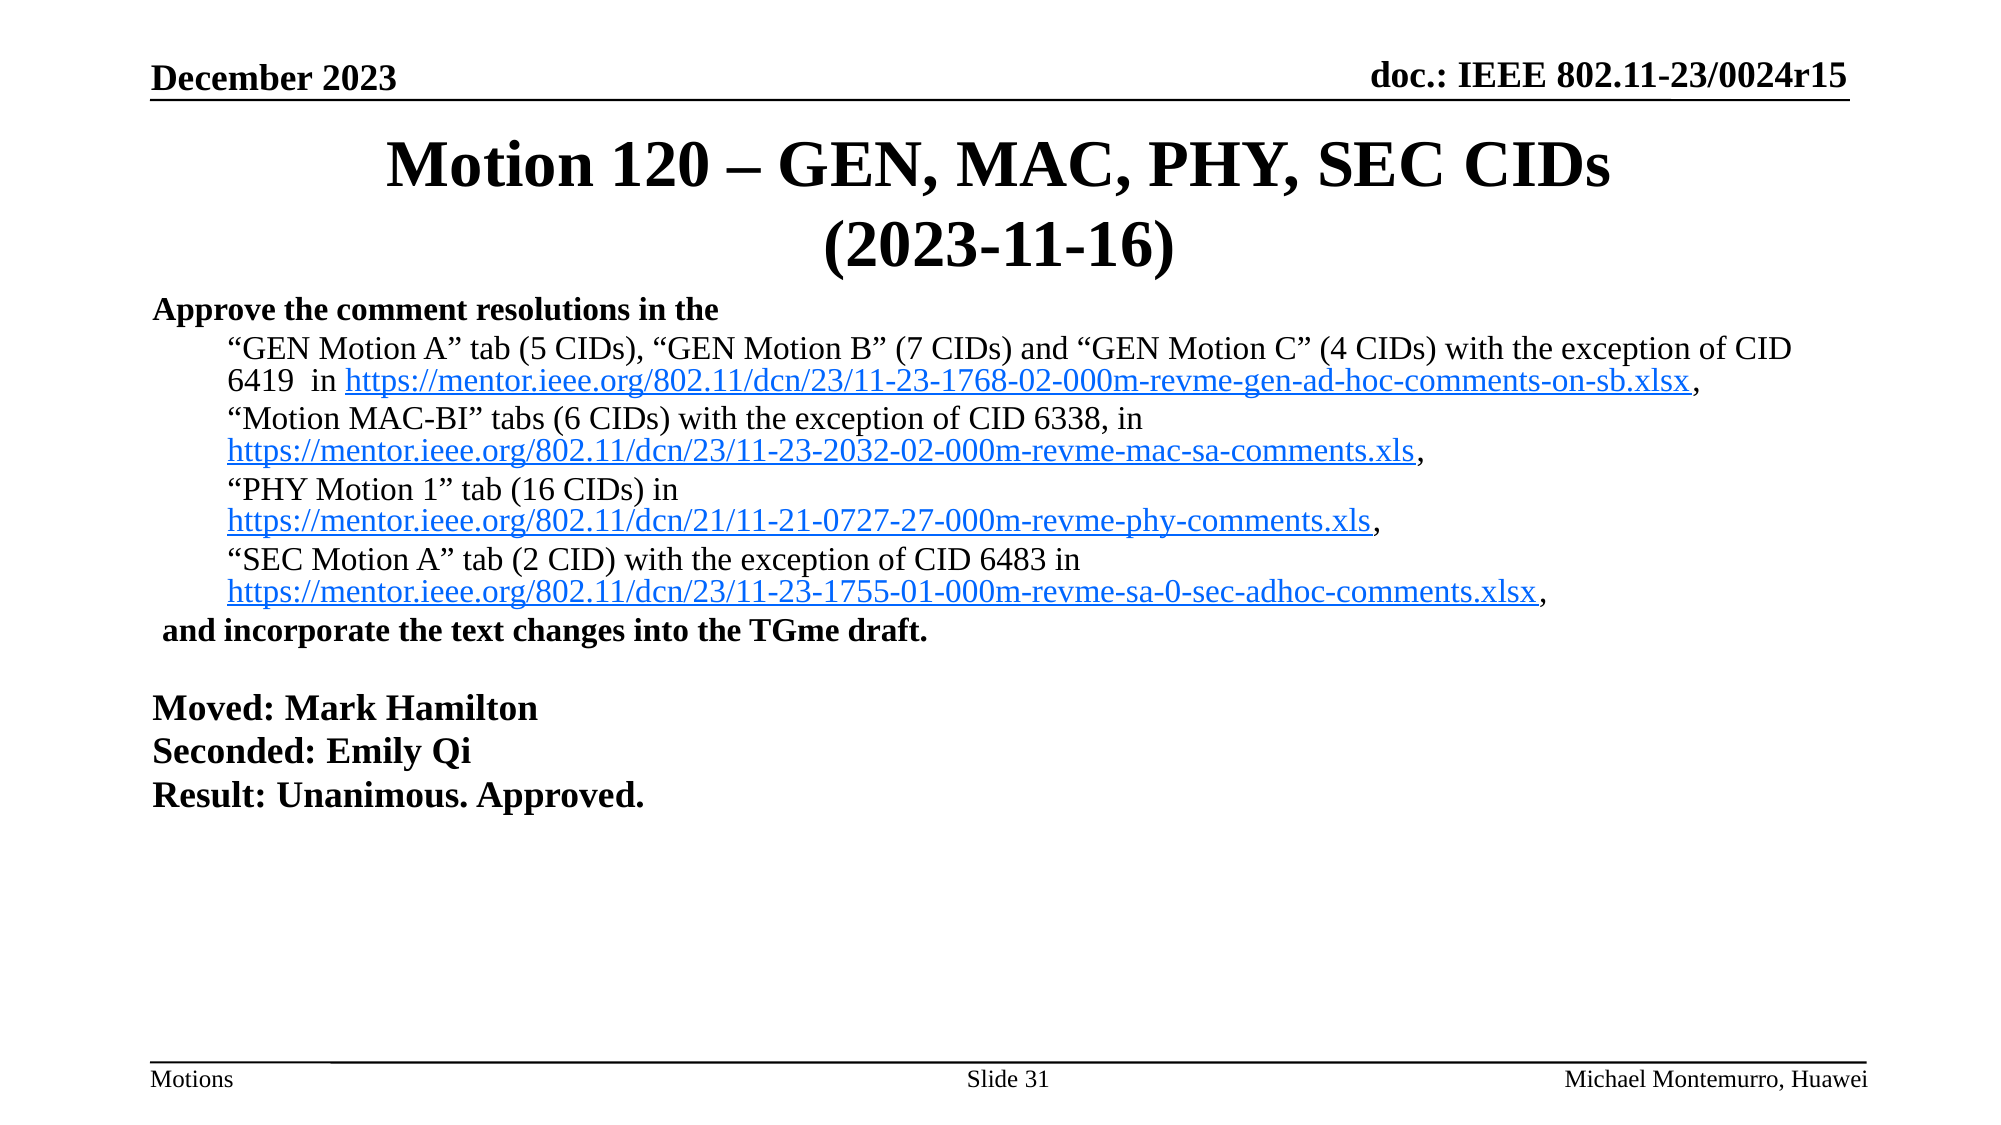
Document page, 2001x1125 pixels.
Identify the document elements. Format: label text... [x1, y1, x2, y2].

slide_number Slide 31 [964, 1061, 1053, 1125]
list Approve the comment resolutions in the “GEN Motion A” tab (5 CIDs), “GEN Motion B” (7 CIDs) and “GEN Motion C” (4 CIDs) with the exception of CID 6419 in https://mentor.ieee.org/802.11/dcn/23/11-23-1768-02-000m-revme-gen-ad-hoc-comments-on-sb.xlsx, “Motion MAC-BI” tabs (6 CIDs) with the exception of CID 6338, in https://mentor.ieee.org/802.11/dcn/23/11-23-2032-02-000m-revme-mac-sa-comments.xls, “PHY Motion 1” tab (16 CIDs) in https://mentor.ieee.org/802.11/dcn/21/11-21-0727-27-000m-revme-phy-comments.xls, “SEC Motion A” tab (2 CID) with the exception of CID 6483 in https://mentor.ieee.org/802.11/dcn/23/11-23-1755-01-000m-revme-sa-0-sec-adhoc-comments.xlsx, and incorporate the text changes into the TGme draft. Moved: Mark Hamilton Seconded: Emily Qi Result: Unanimous. Approved. [137, 287, 1838, 963]
footer Michael Montemurro, Huawei [1266, 1061, 1869, 1093]
title Motion 120 – GEN, MAC, PHY, SEC CIDs (2023-11-16) [150, 112, 1850, 288]
